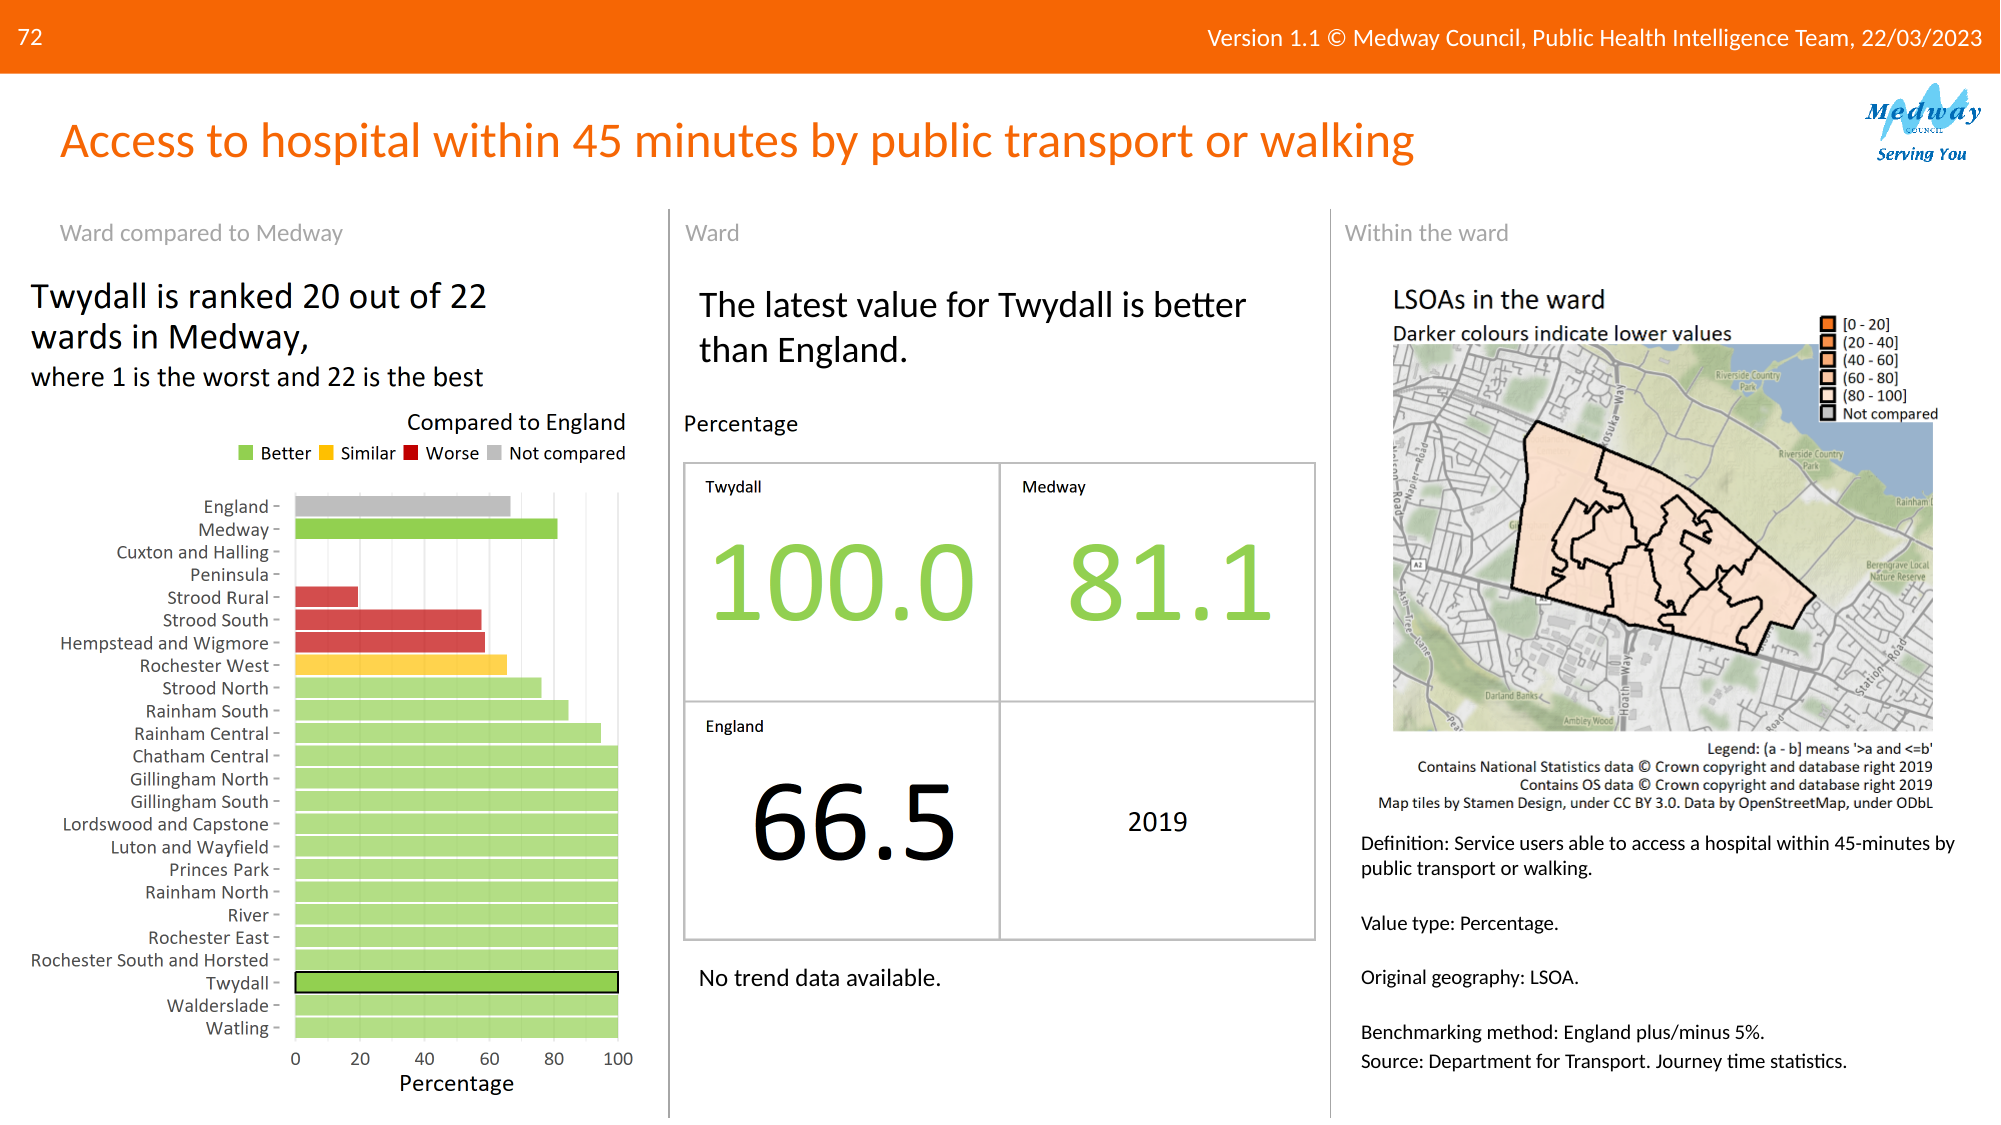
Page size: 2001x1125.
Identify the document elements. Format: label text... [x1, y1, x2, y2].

title Access to hospital within 45 minutes by public transport or walking [45, 83, 1866, 191]
list Definition: Service users able to access a hospital within 45-minutes by public transport or walking. Value type: Percentage. Original geography: LSOA. Benchmarking method: England plus/minus 5%. Source: Department for Transport. Journey time statistics. [1346, 822, 1981, 1106]
list No trend data available. [683, 954, 1316, 1106]
list Version 1.1 © Medway Council, Public Health Intelligence Team, 22/03/2023 [881, 2, 2000, 72]
list The latest value for Twydall is better than England. [684, 272, 1316, 386]
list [19, 271, 646, 1107]
picture [1866, 83, 1981, 162]
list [683, 403, 1316, 941]
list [1345, 278, 1981, 811]
slide_number 72 [2, 5, 239, 66]
